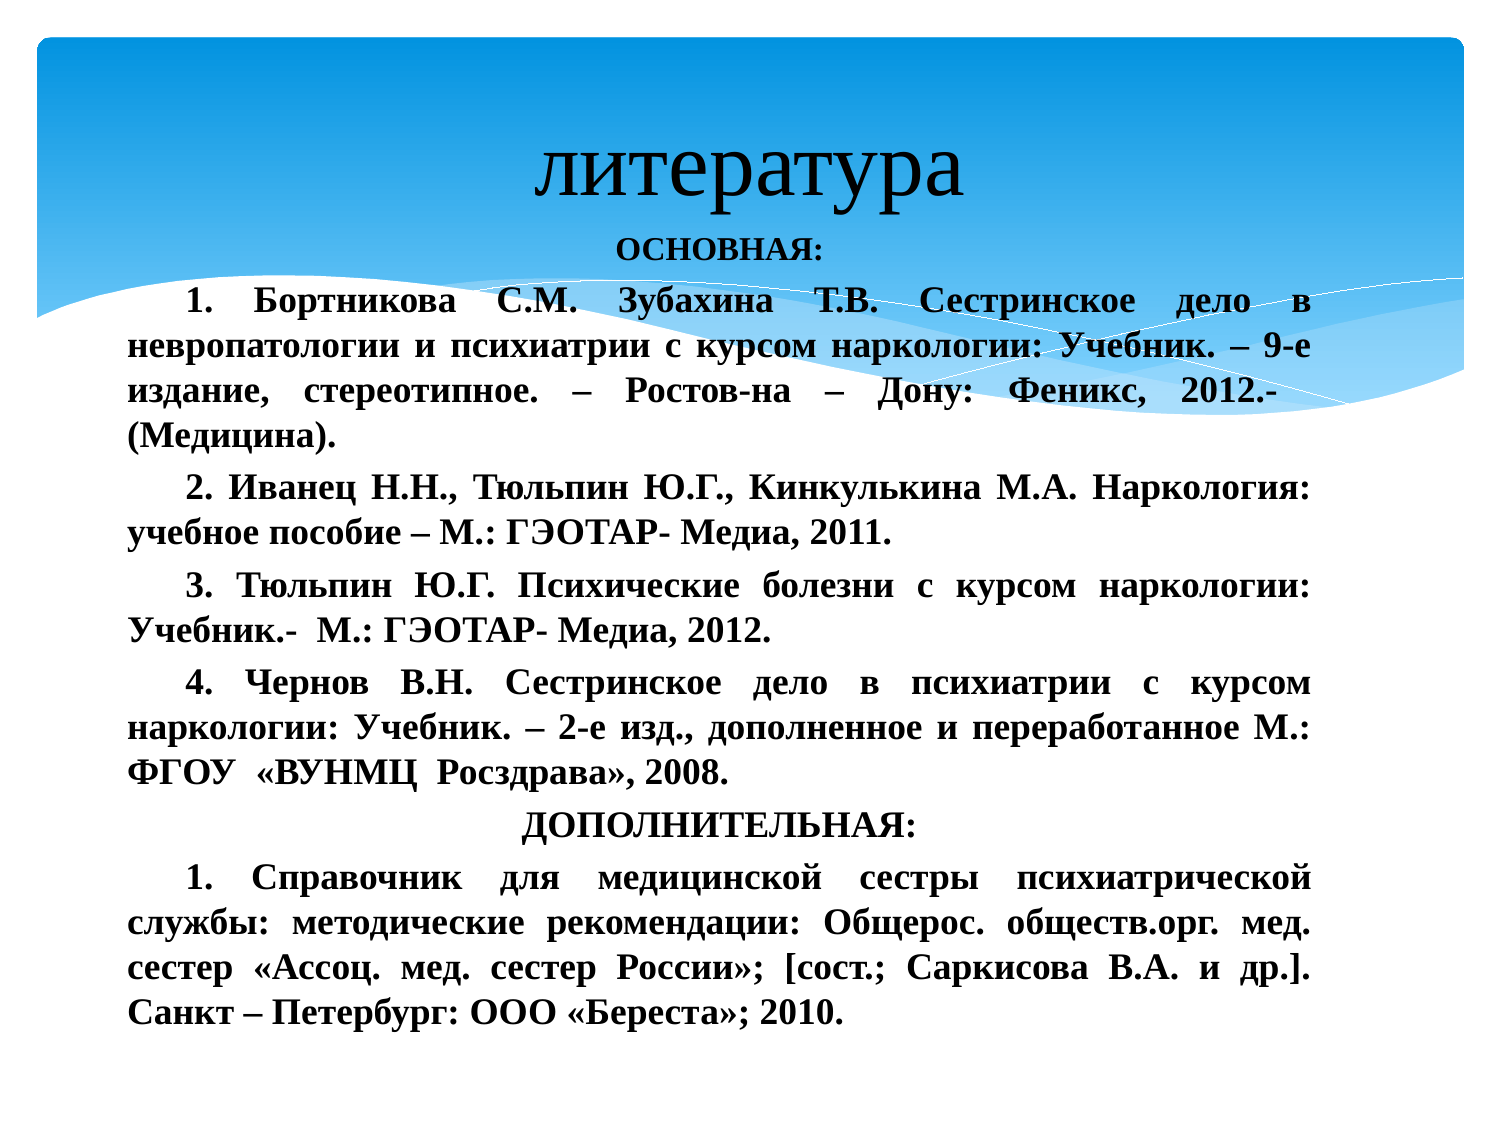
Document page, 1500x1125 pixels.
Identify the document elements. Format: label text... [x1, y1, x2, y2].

list Основная: 1. Бортникова С.М. Зубахина Т.В. Сестринское дело в невропатологии и психиатрии с курсом наркологии: Учебник. – 9-е издание, стереотипное. – Ростов-на – Дону: Феникс, 2012.- (Медицина). 2. Иванец Н.Н., Тюльпин Ю.Г., Кинкулькина М.А. Наркология: учебное пособие – М.: ГЭОТАР- Медиа, 2011. 3. Тюльпин Ю.Г. Психические болезни с курсом наркологии: Учебник.- М.: ГЭОТАР- Медиа, 2012. 4. Чернов В.Н. Сестринское дело в психиатрии с курсом наркологии: Учебник. – 2-е изд., дополненное и переработанное М.: ФГОУ «ВУНМЦ Росздрава», 2008. Дополнительная: 1. Справочник для медицинской сестры психиатрической службы: методические рекомендации: Общерос. обществ.орг. мед. сестер «Ассоц. мед. сестер России»; [сост.; Саркисова В.А. и др.]. Санкт – Петербург: ООО «Береста»; 2010. [112, 261, 1328, 786]
title литература [75, 55, 1425, 261]
